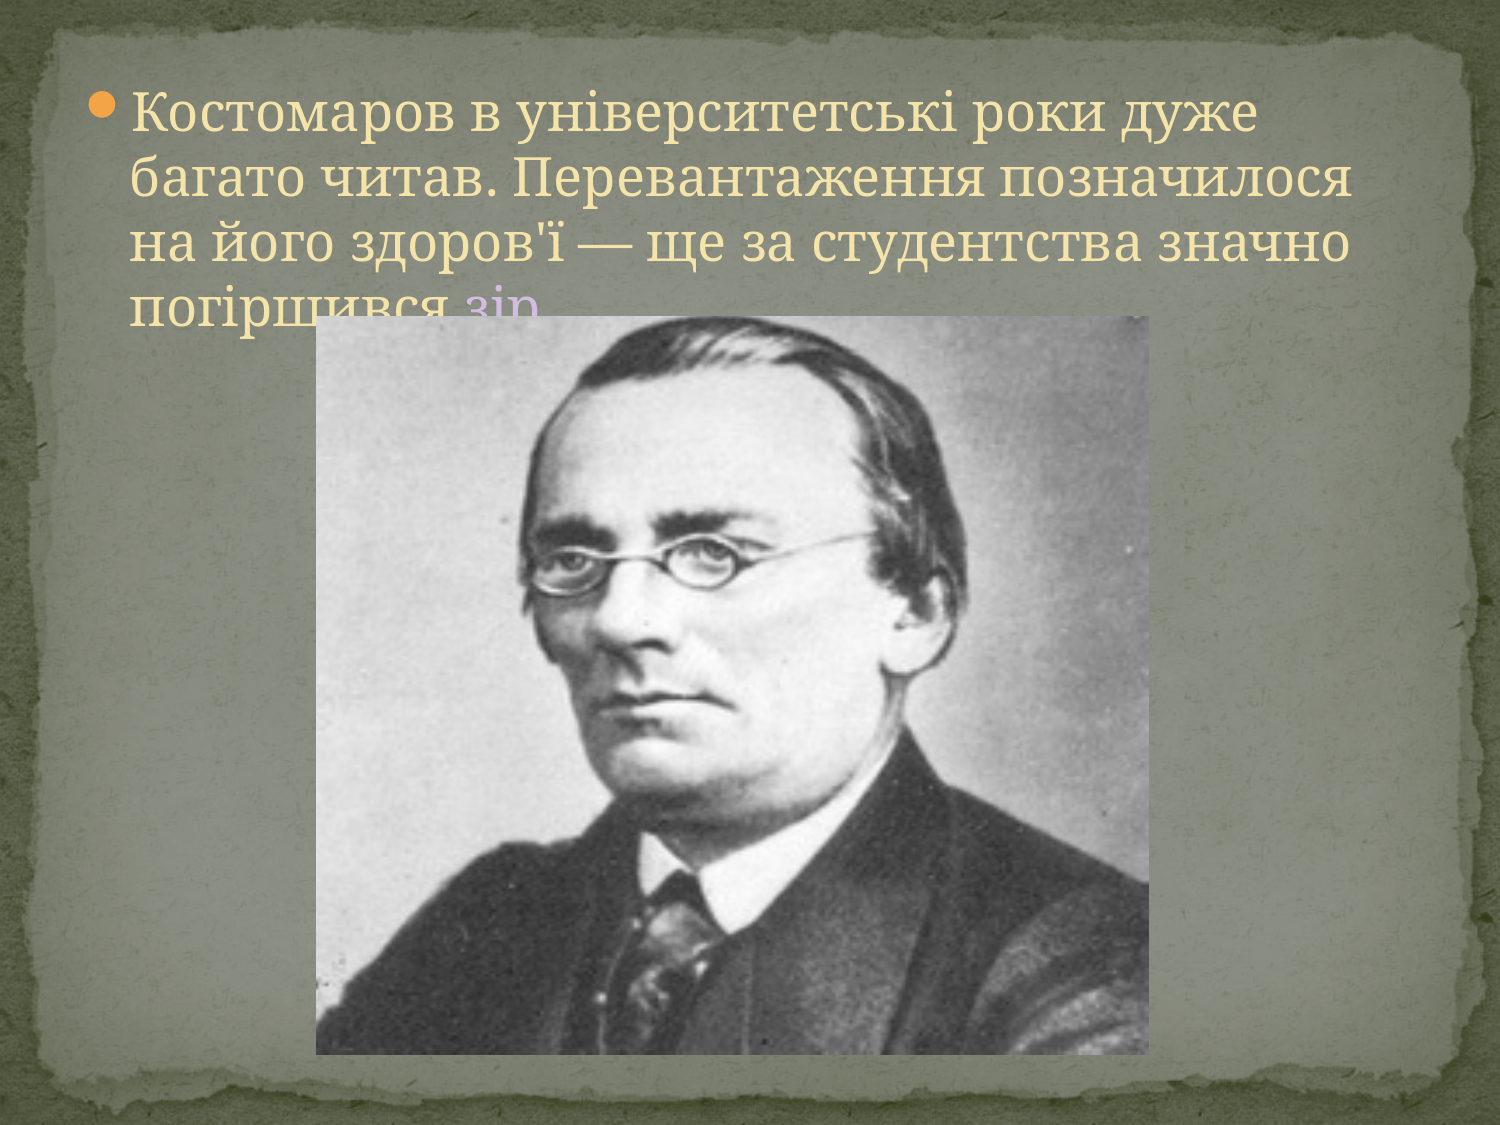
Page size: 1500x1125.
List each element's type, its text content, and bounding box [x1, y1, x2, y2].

picture [316, 316, 1149, 1055]
list Костомаров в університетські роки дуже багато читав. Перевантаження позначилося на його здоров'ї — ще за студентства значно погіршився зір. [70, 70, 1395, 774]
